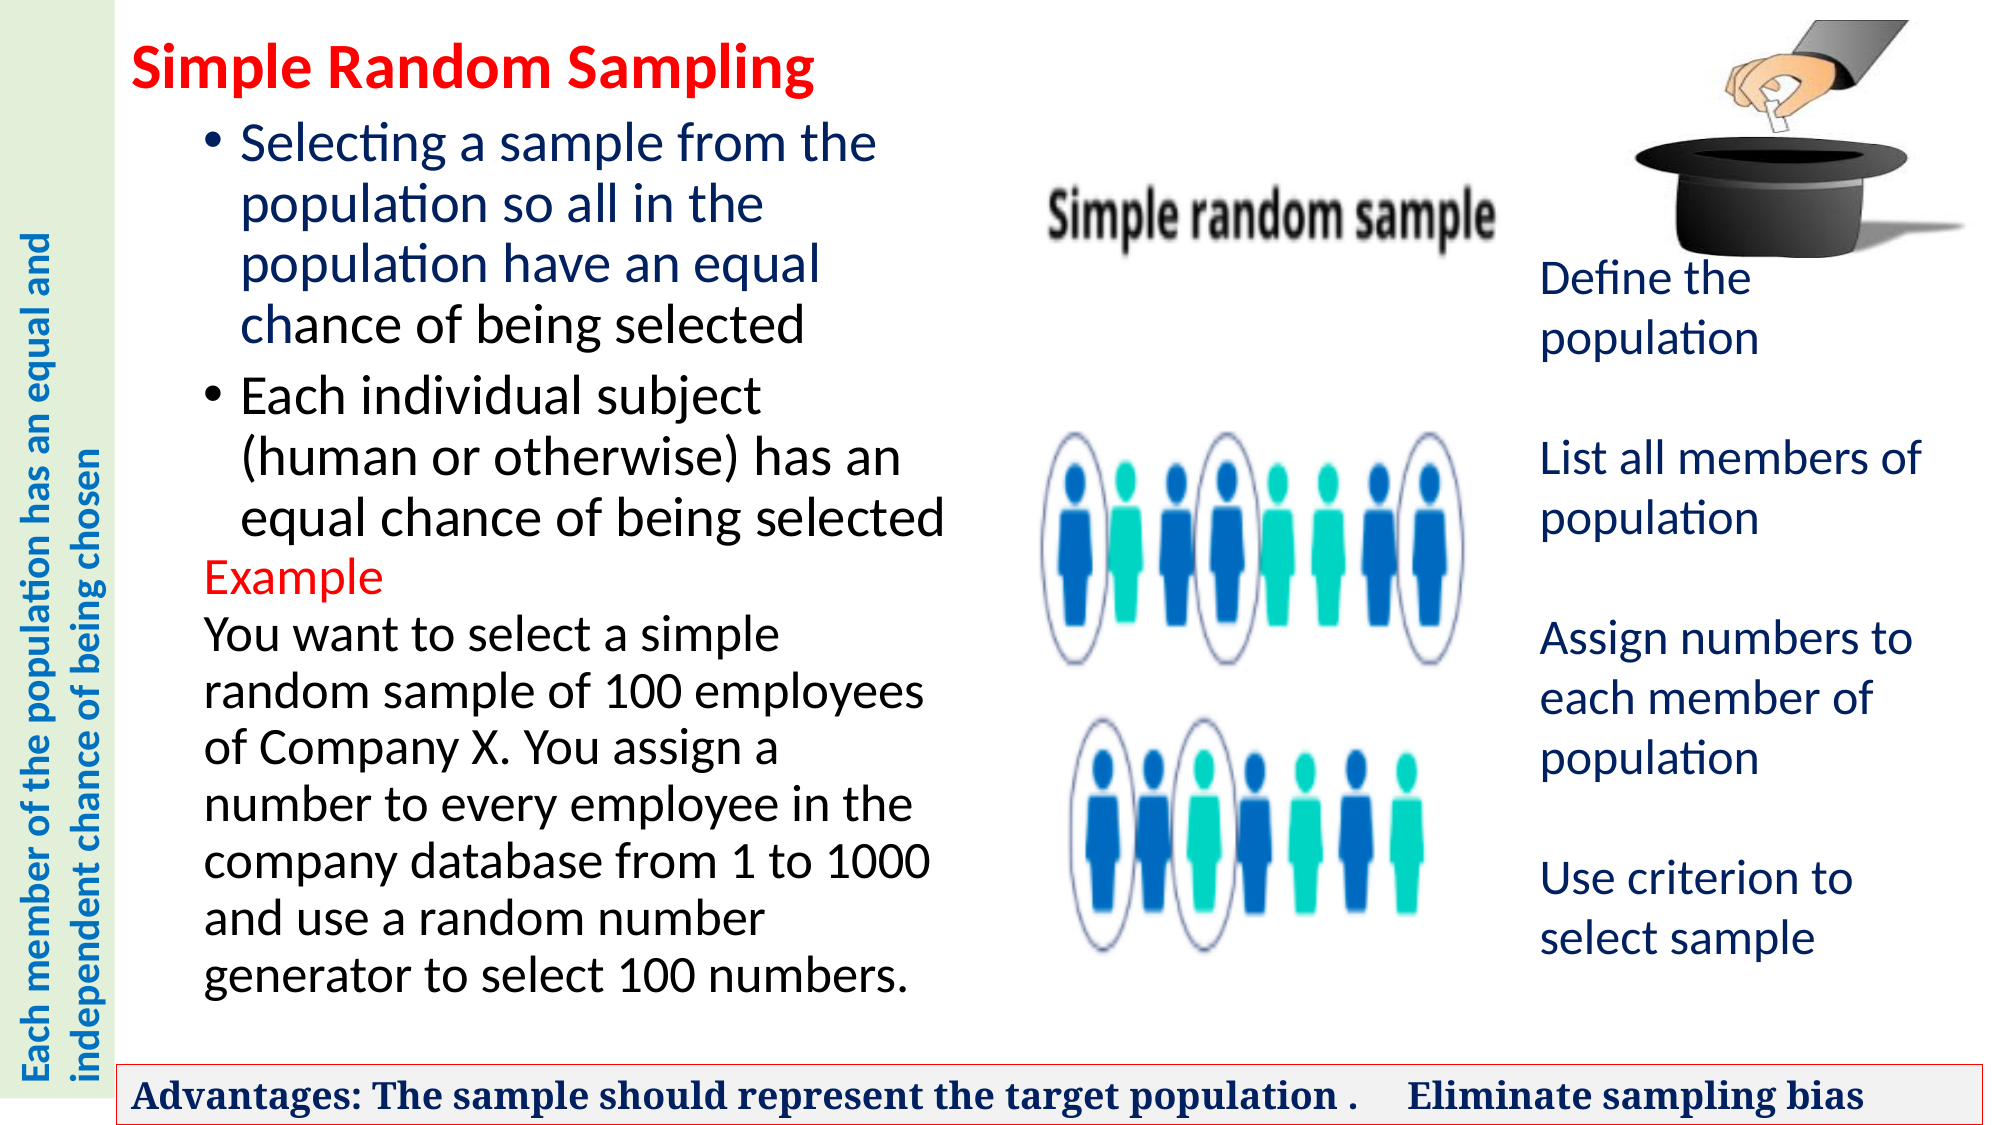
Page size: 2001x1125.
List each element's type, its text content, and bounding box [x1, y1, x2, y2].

text_box Advantages: The sample should represent the target population . Eliminate sampling bias [116, 1064, 1983, 1125]
text_box Define the population List all members of population Assign numbers to each member of population Use criterion to select sample [1525, 237, 1983, 973]
picture [999, 147, 1525, 980]
picture [1625, 20, 1983, 258]
list Simple Random Sampling Selecting a sample from the population so all in the population have an equal chance of being selected Each individual subject (human or otherwise) has an equal chance of being selected Example You want to select a simple random sample of 100 employees of Company X. You assign a number to every employee in the company database from 1 to 1000 and use a random number generator to select 100 numbers. [116, 24, 963, 1064]
text_box Each member of the population has an equal and independent chance of being chosen [0, 0, 115, 1099]
